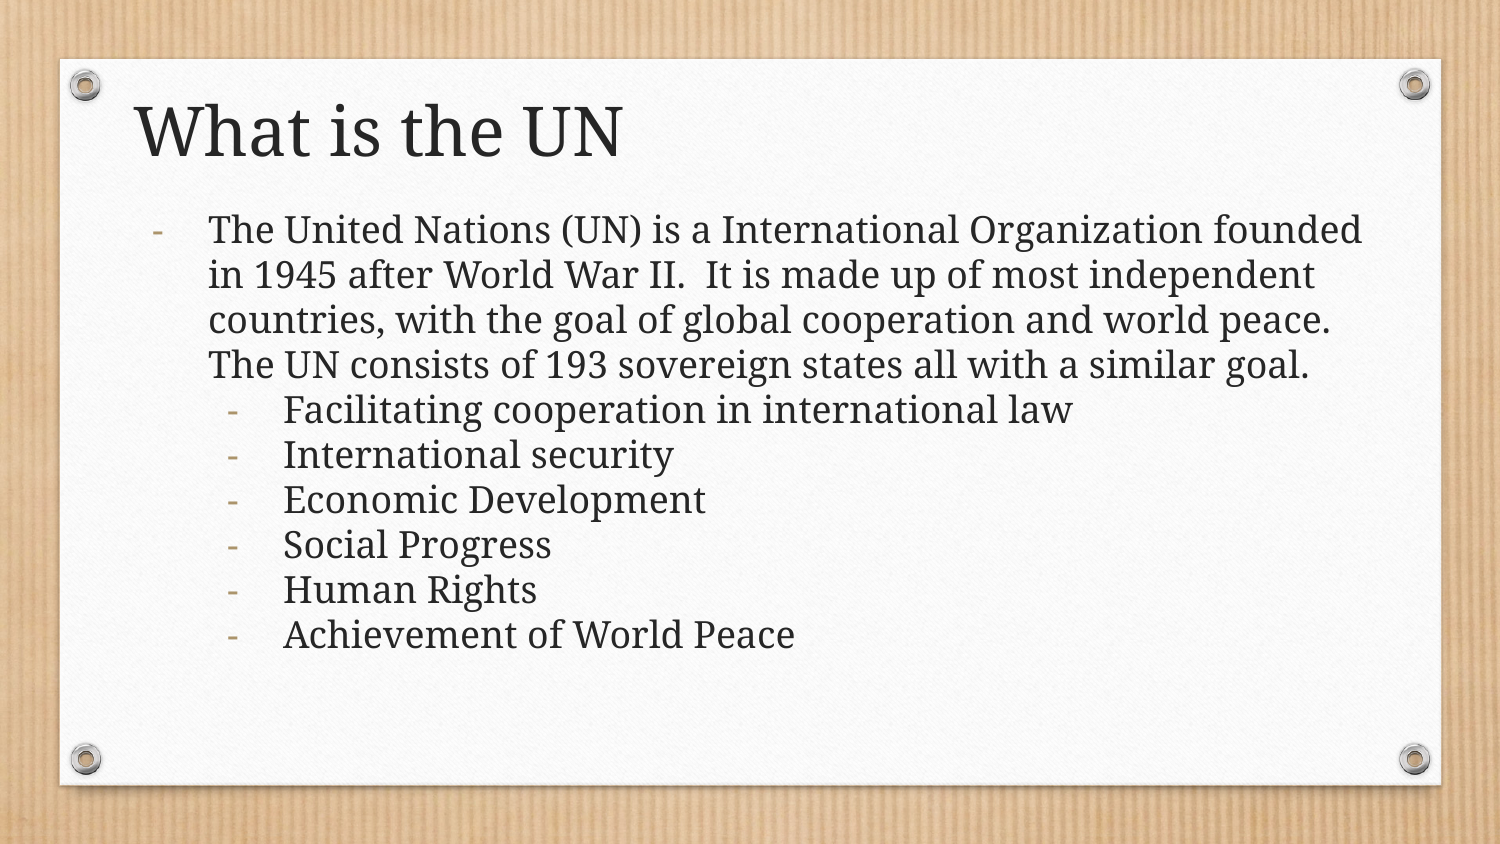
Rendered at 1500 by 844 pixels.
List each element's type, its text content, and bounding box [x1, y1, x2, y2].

list The United Nations (UN) is a International Organization founded in 1945 after World War II. It is made up of most independent countries, with the goal of global cooperation and world peace. The UN consists of 193 sovereign states all with a similar goal. Facilitating cooperation in international law International security Economic Development Social Progress Human Rights Achievement of World Peace [118, 191, 1382, 257]
title What is the UN [118, 72, 1382, 167]
picture [0, 0, 1500, 844]
